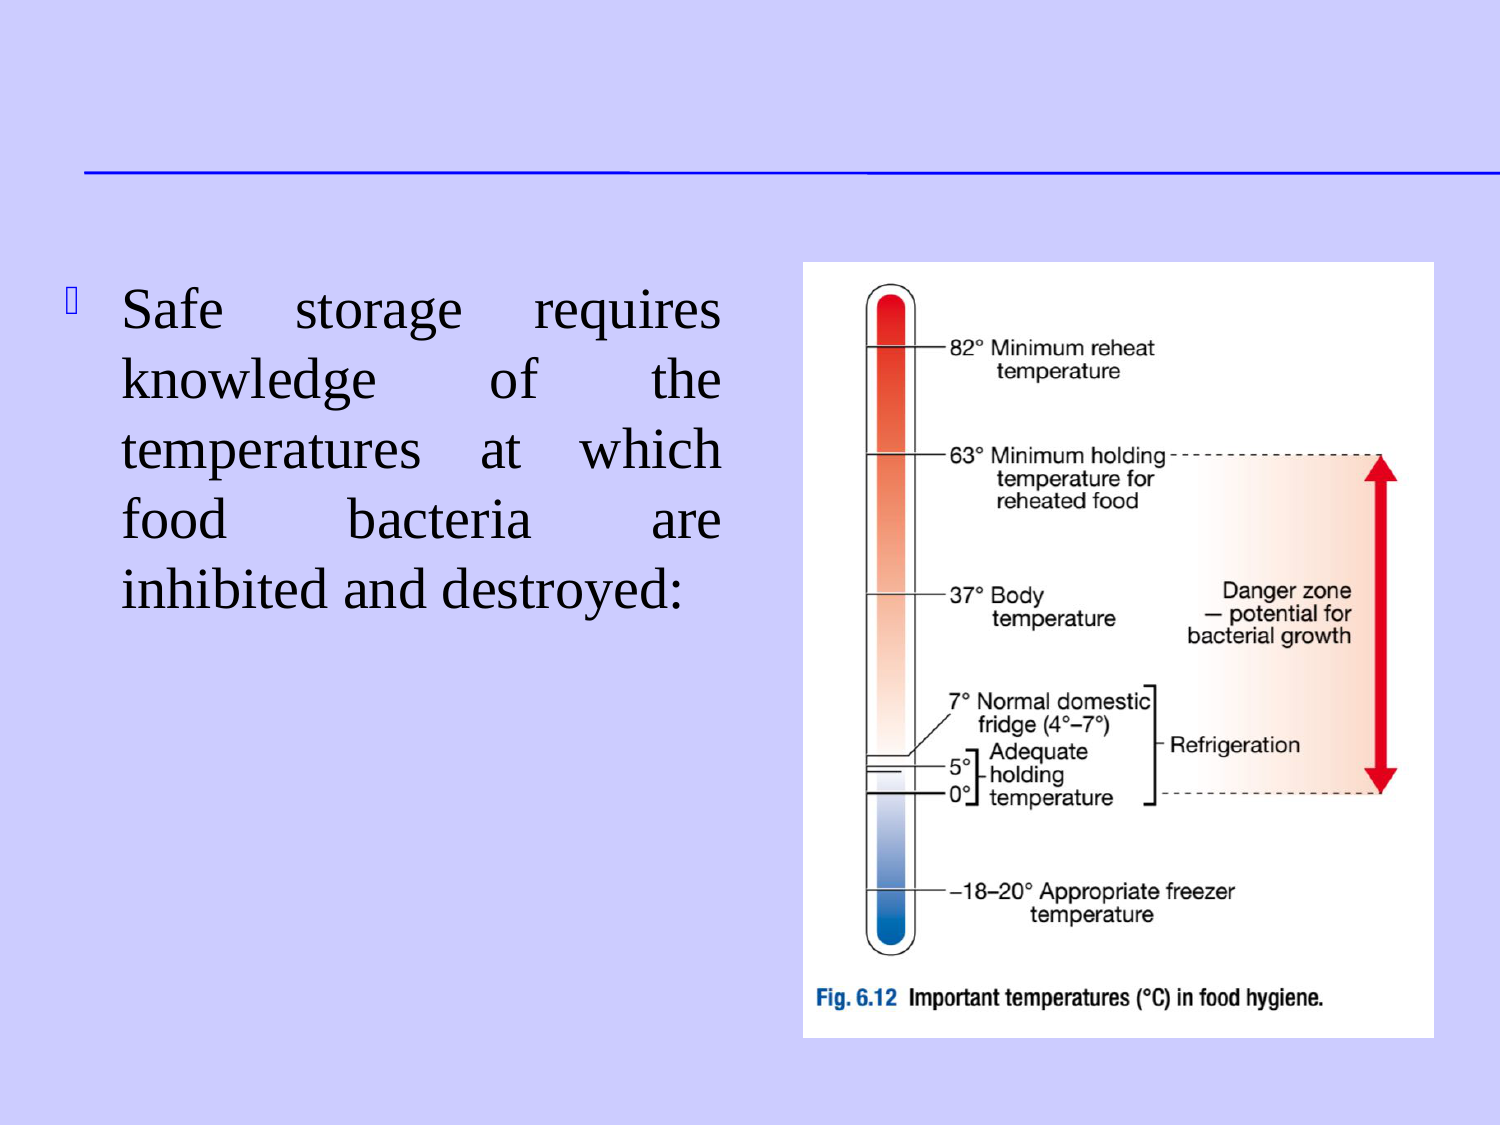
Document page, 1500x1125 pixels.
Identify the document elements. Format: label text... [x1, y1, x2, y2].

list Safe storage requires knowledge of the temperatures at which food bacteria are inhibited and destroyed: [50, 262, 738, 1038]
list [803, 262, 1434, 1038]
